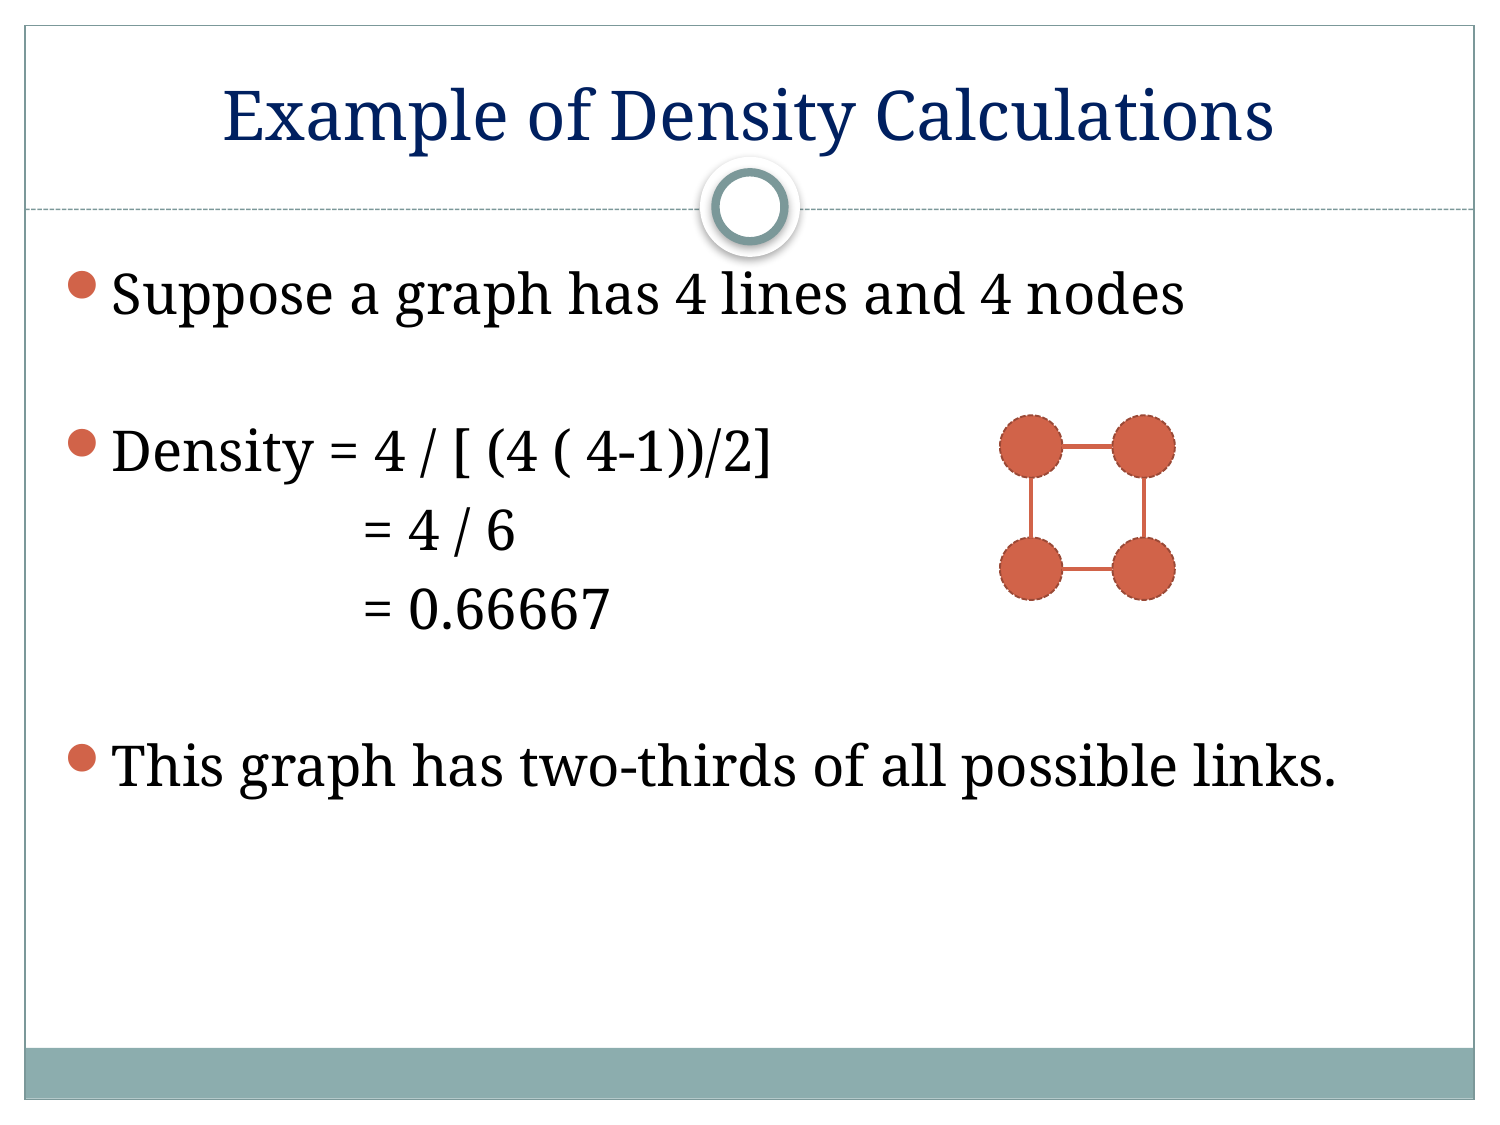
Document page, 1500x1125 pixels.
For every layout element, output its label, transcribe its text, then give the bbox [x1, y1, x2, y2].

text_box [998, 414, 1064, 479]
title Example of Density Calculations [49, 37, 1450, 162]
list Suppose a graph has 4 lines and 4 nodes Density = 4 / [ (4 ( 4-1))/2] = 4 / 6 = 0.66667 This graph has two-thirds of all possible links. [49, 250, 1445, 1001]
text_box [998, 536, 1064, 601]
text_box [1111, 414, 1176, 479]
text_box [1111, 536, 1176, 601]
